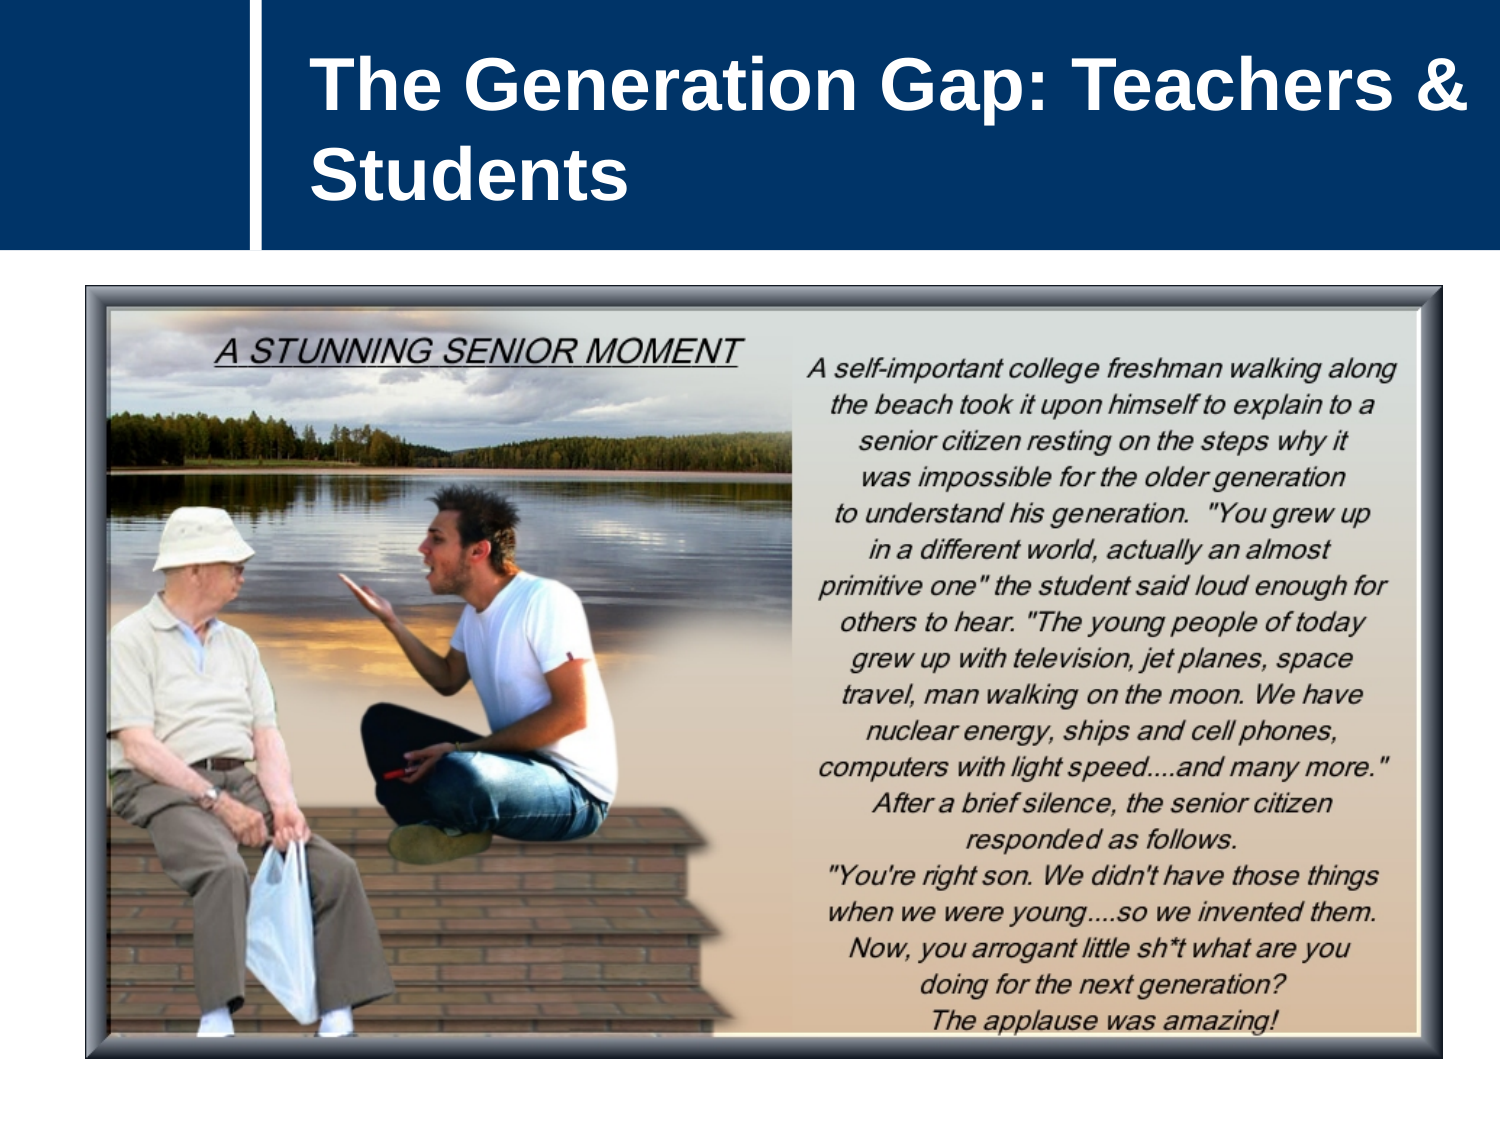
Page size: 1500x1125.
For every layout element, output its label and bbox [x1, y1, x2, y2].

picture [85, 285, 1443, 1060]
text_box [0, 0, 1500, 251]
